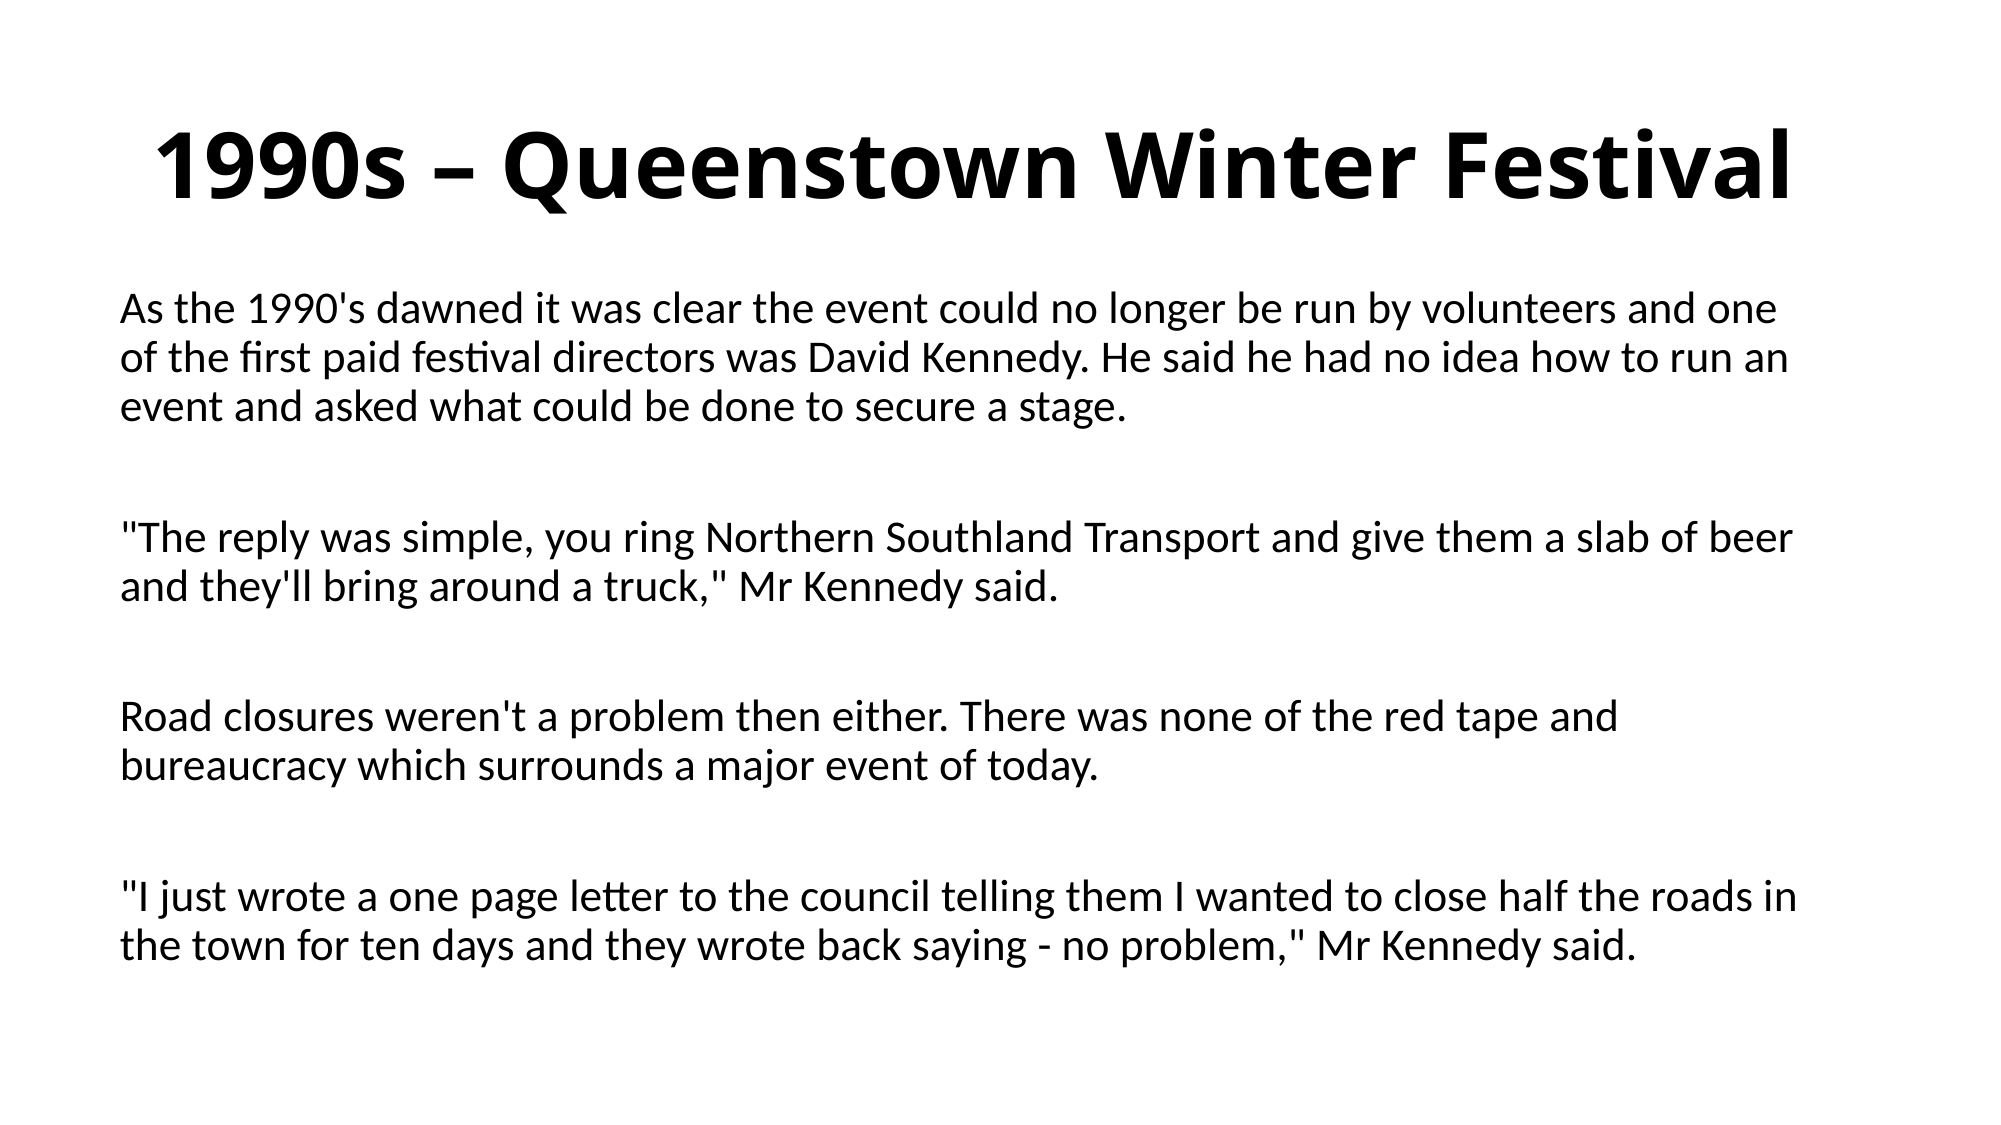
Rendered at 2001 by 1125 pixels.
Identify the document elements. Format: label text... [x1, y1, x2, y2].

title 1990s – Queenstown Winter Festival [137, 59, 1863, 278]
list As the 1990's dawned it was clear the event could no longer be run by volunteers and one of the first paid festival directors was David Kennedy. He said he had no idea how to run an event and asked what could be done to secure a stage. "The reply was simple, you ring Northern Southland Transport and give them a slab of beer and they'll bring around a truck," Mr Kennedy said. Road closures weren't a problem then either. There was none of the red tape and bureaucracy which surrounds a major event of today. "I just wrote a one page letter to the council telling them I wanted to close half the roads in the town for ten days and they wrote back saying - no problem," Mr Kennedy said. [104, 277, 1830, 1099]
